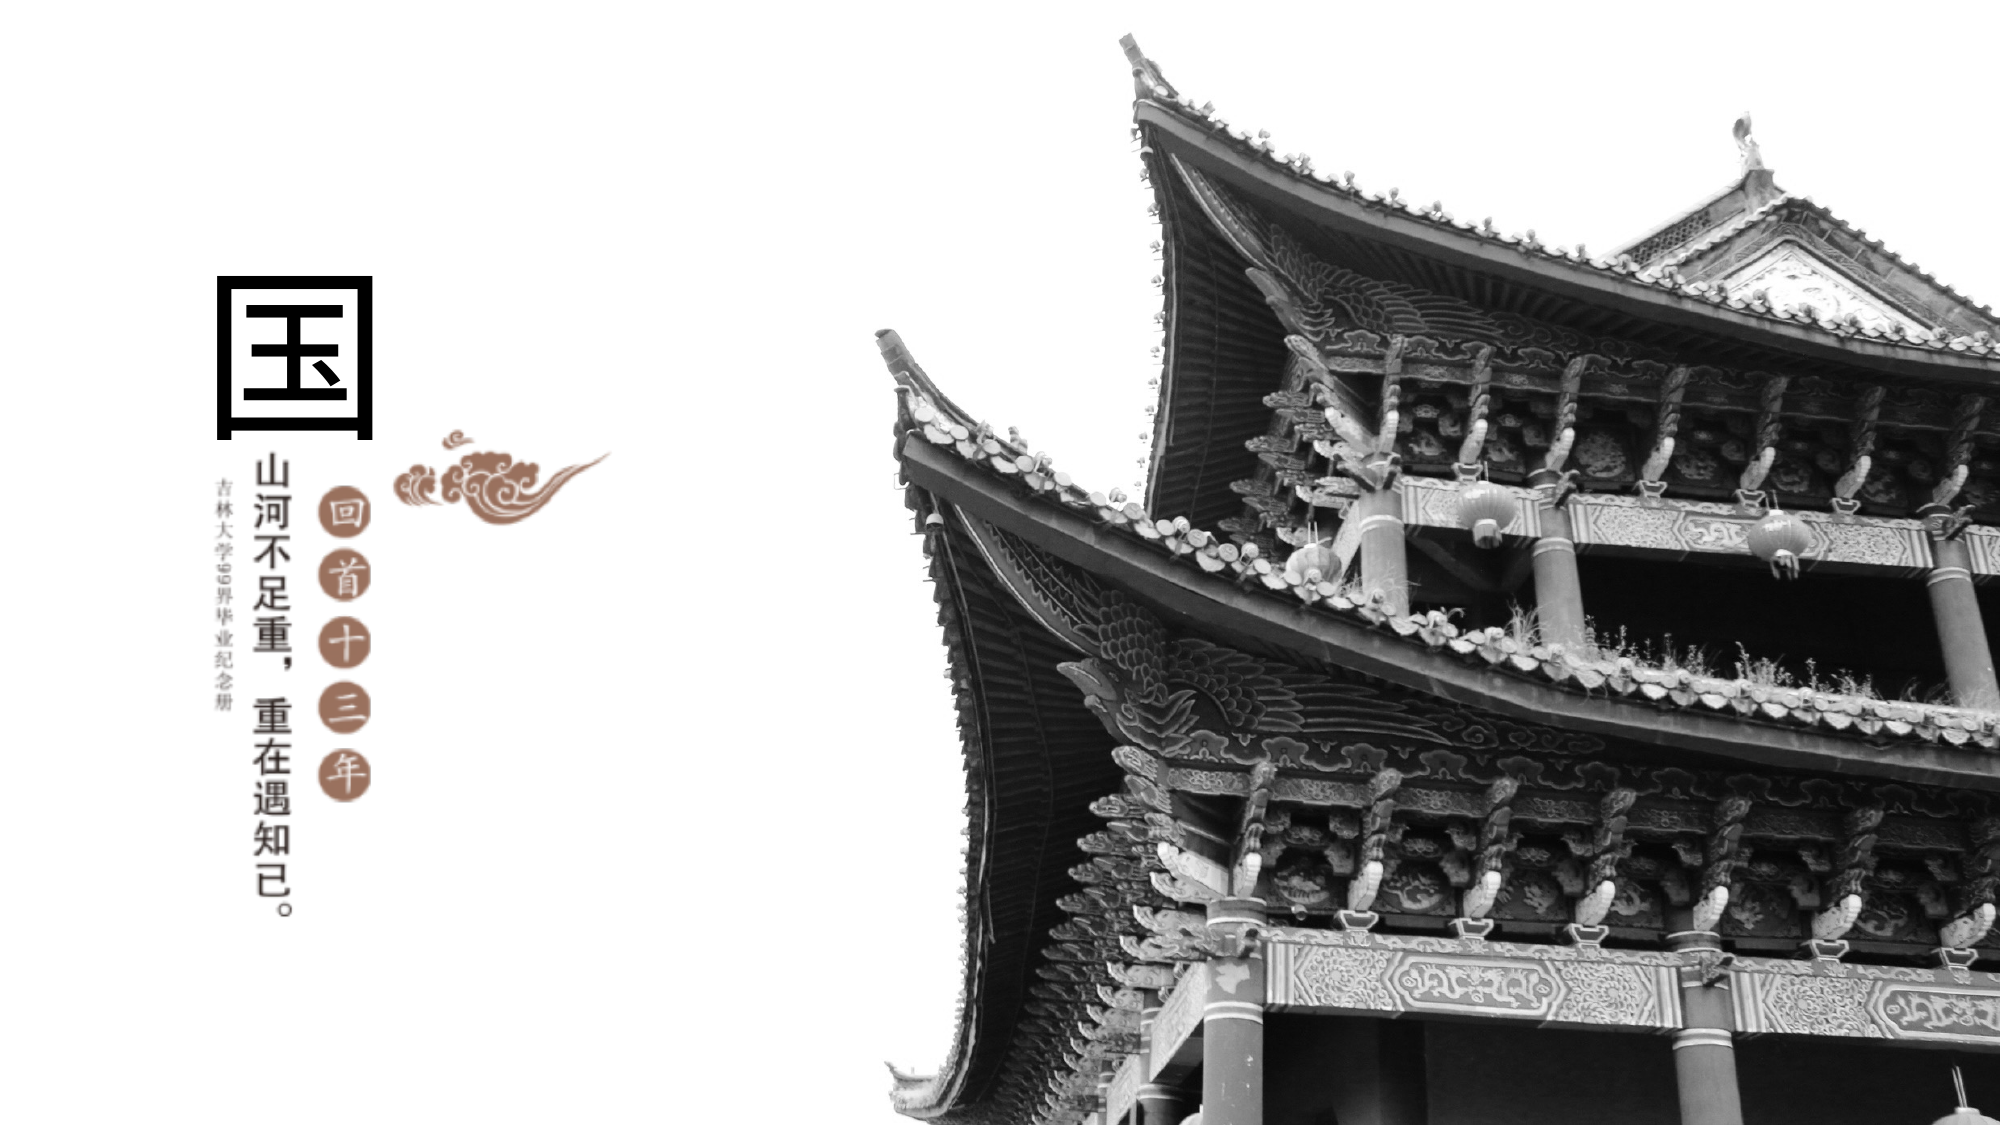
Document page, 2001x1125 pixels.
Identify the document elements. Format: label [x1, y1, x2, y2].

text_box [183, 230, 630, 940]
picture [0, 0, 2000, 1125]
